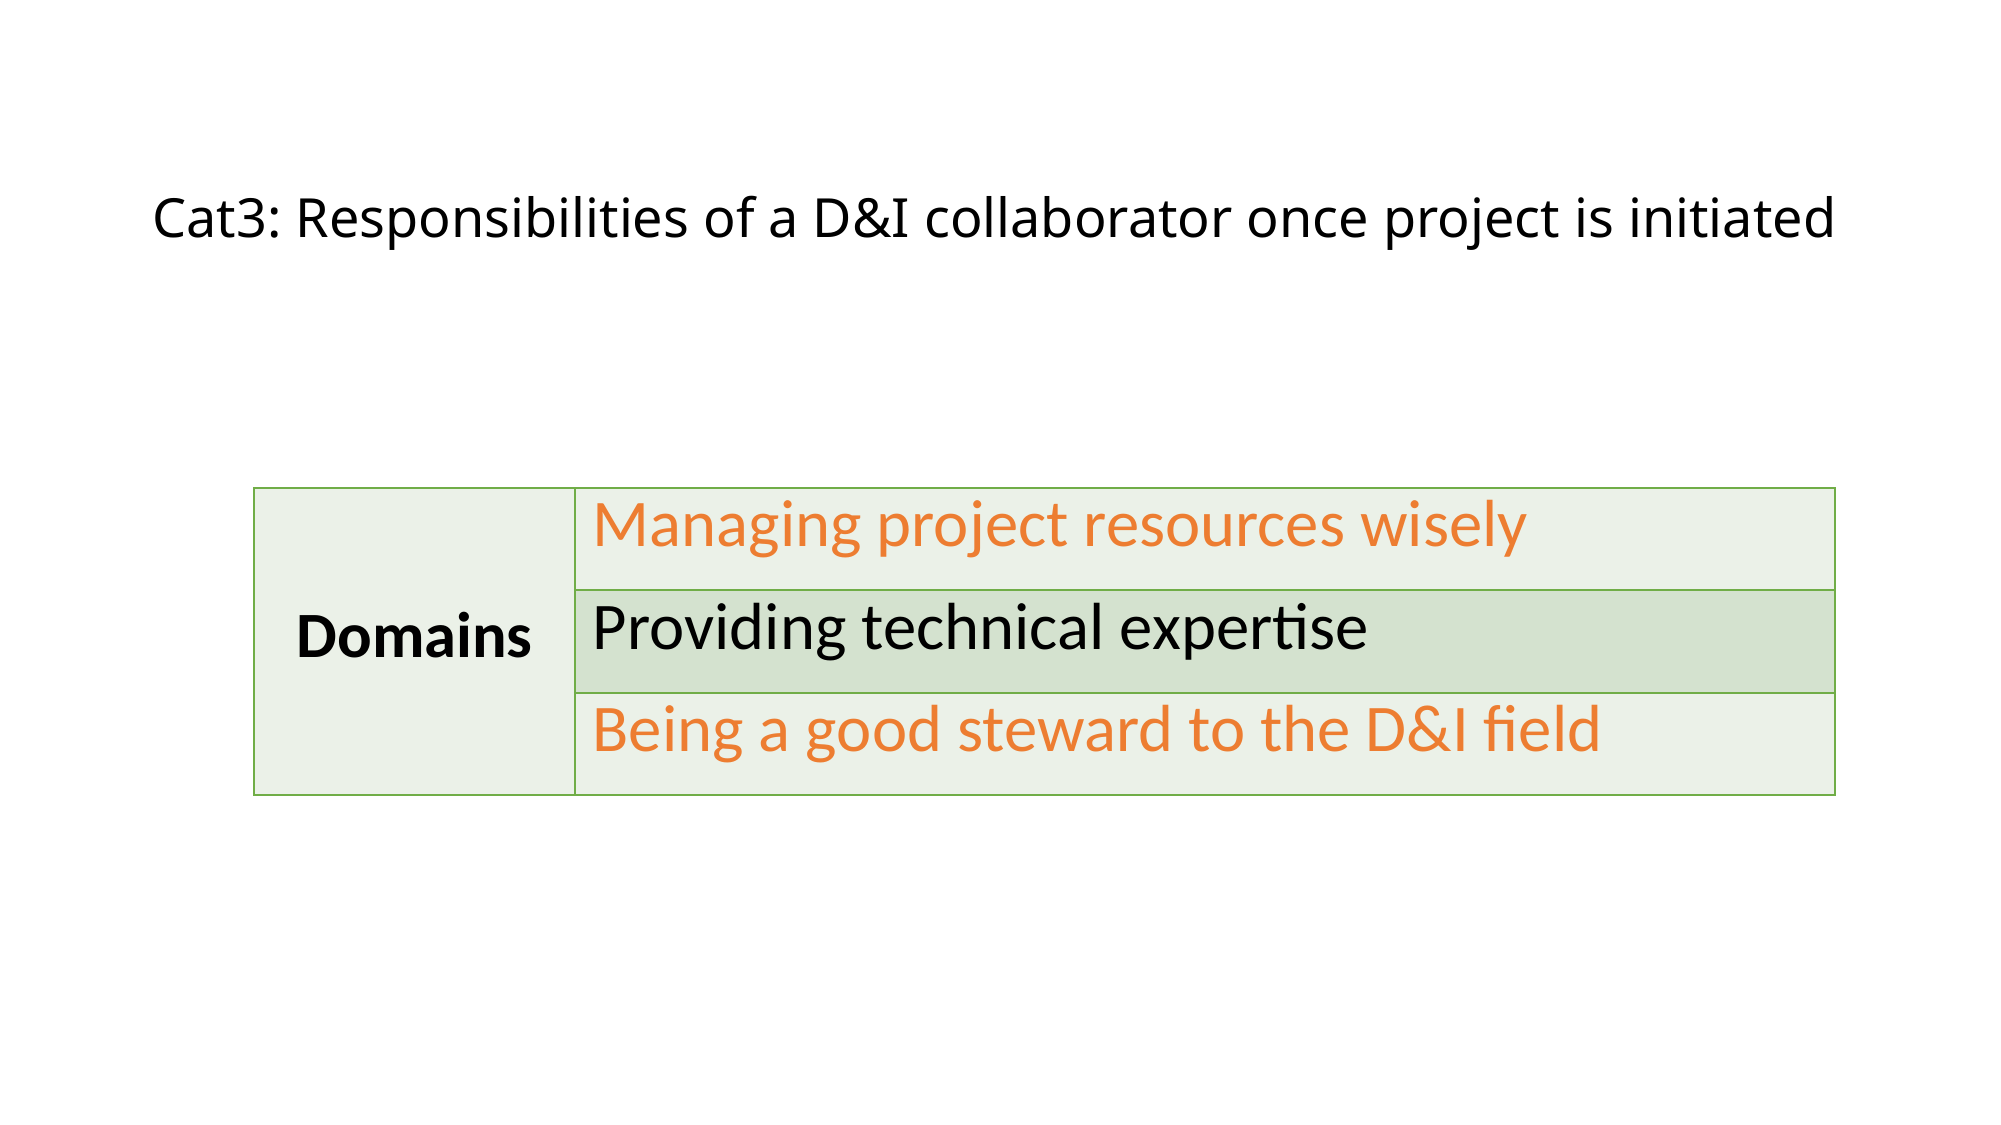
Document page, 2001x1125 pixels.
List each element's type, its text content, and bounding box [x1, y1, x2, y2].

table_header Managing project resources wisely [576, 489, 1834, 589]
table_cell Being a good steward to the D&I field [576, 694, 1834, 794]
table_header Domains [255, 489, 574, 794]
table_cell Providing technical expertise [576, 591, 1834, 692]
title Cat3: Responsibilities of a D&I collaborator once project is initiated [137, 145, 1863, 364]
